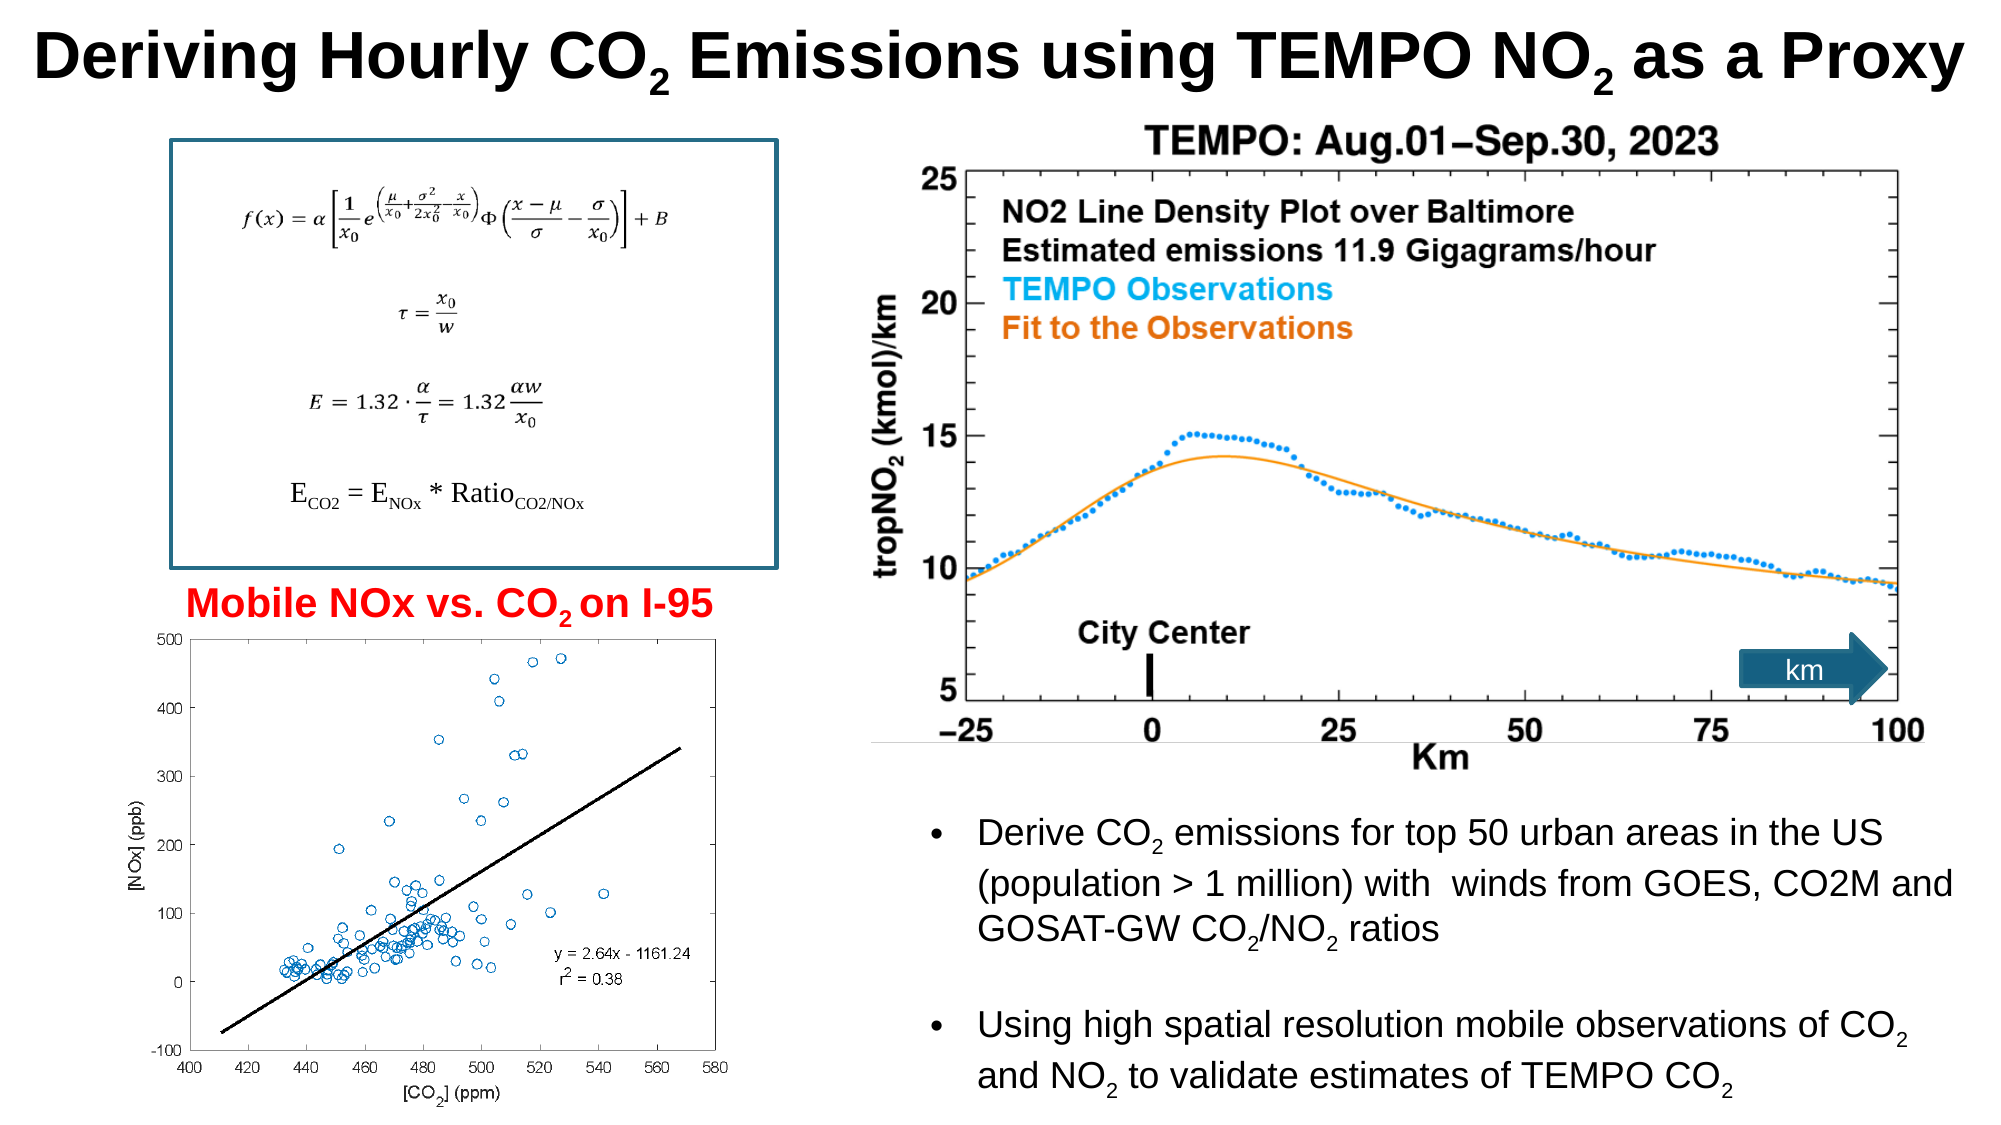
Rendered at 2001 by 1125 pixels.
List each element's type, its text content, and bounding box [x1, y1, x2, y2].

text_box Derive CO2 emissions for top 50 urban areas in the US (population > 1 million) with winds from GOES, CO2M and GOSAT-GW CO2/NO2 ratios Using high spatial resolution mobile observations of CO2 and NO2 to validate estimates of TEMPO CO2 [915, 800, 1985, 1111]
title Deriving Hourly CO2 Emissions using TEMPO NO2 as a Proxy [15, 1, 1985, 108]
text_box Mobile NOx vs. CO2 on I-95 [170, 575, 749, 599]
picture [101, 601, 777, 1109]
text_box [871, 123, 1925, 801]
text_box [170, 139, 777, 569]
